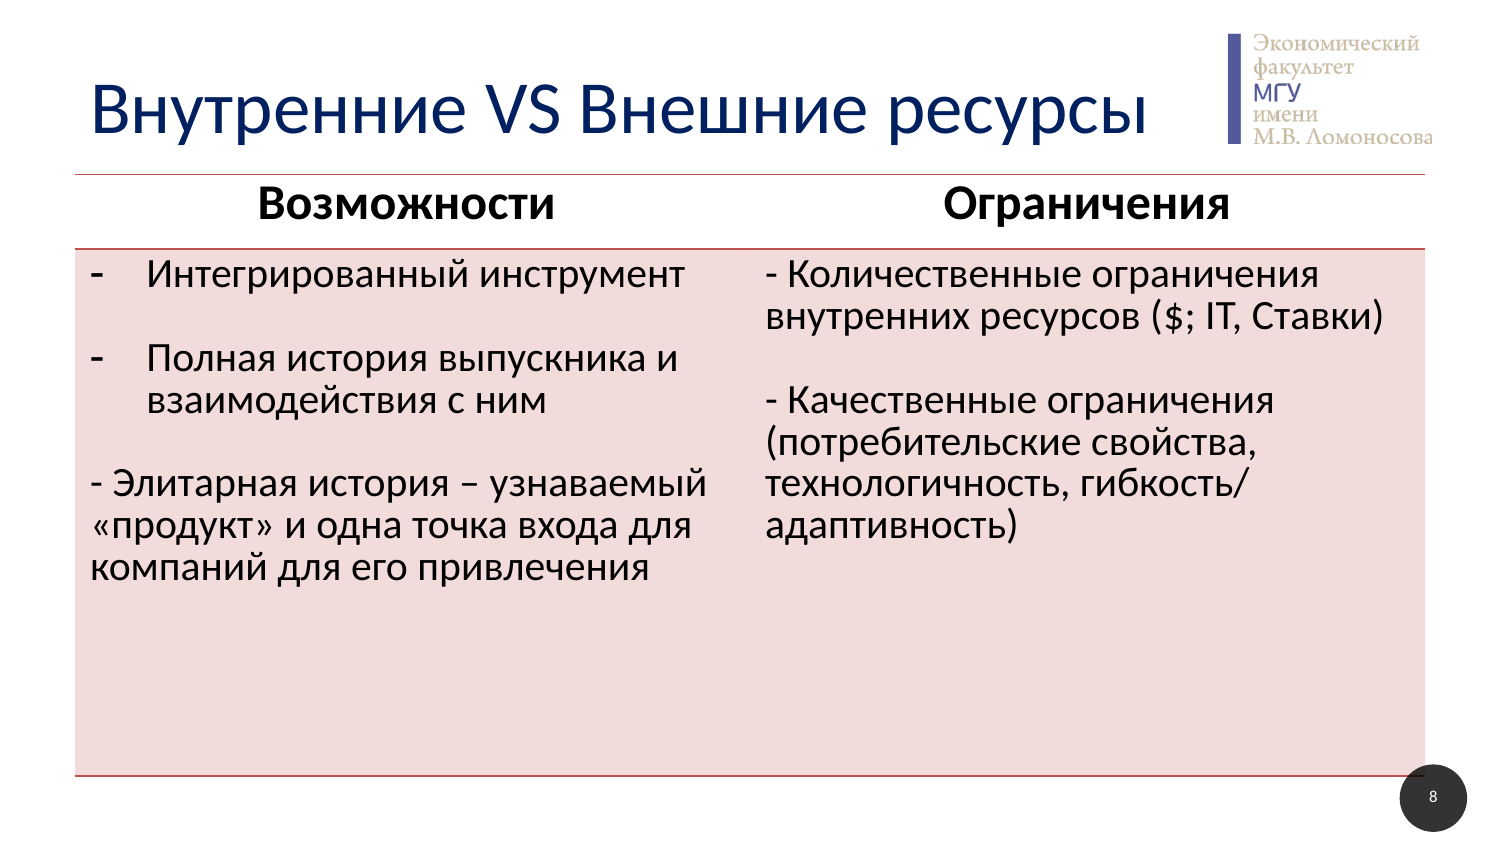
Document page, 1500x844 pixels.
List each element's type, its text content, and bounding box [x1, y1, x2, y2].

slide_number 8 [1399, 764, 1468, 832]
table_cell - Количественные ограничения внутренних ресурсов ($; IT, Ставки) - Качественные ограничения (потребительские свойства, технологичность, гибкость/ адаптивность) [750, 250, 1425, 775]
table_header Ограничения [750, 175, 1425, 248]
table_cell Интегрированный инструмент Полная история выпускника и взаимодействия с ним - Элитарная история – узнаваемый «продукт» и одна точка входа для компаний для его привлечения [75, 250, 750, 775]
title Внутренние VS Внешние ресурсы [75, 33, 1425, 174]
picture [1227, 33, 1432, 145]
table_header Возможности [75, 175, 750, 248]
